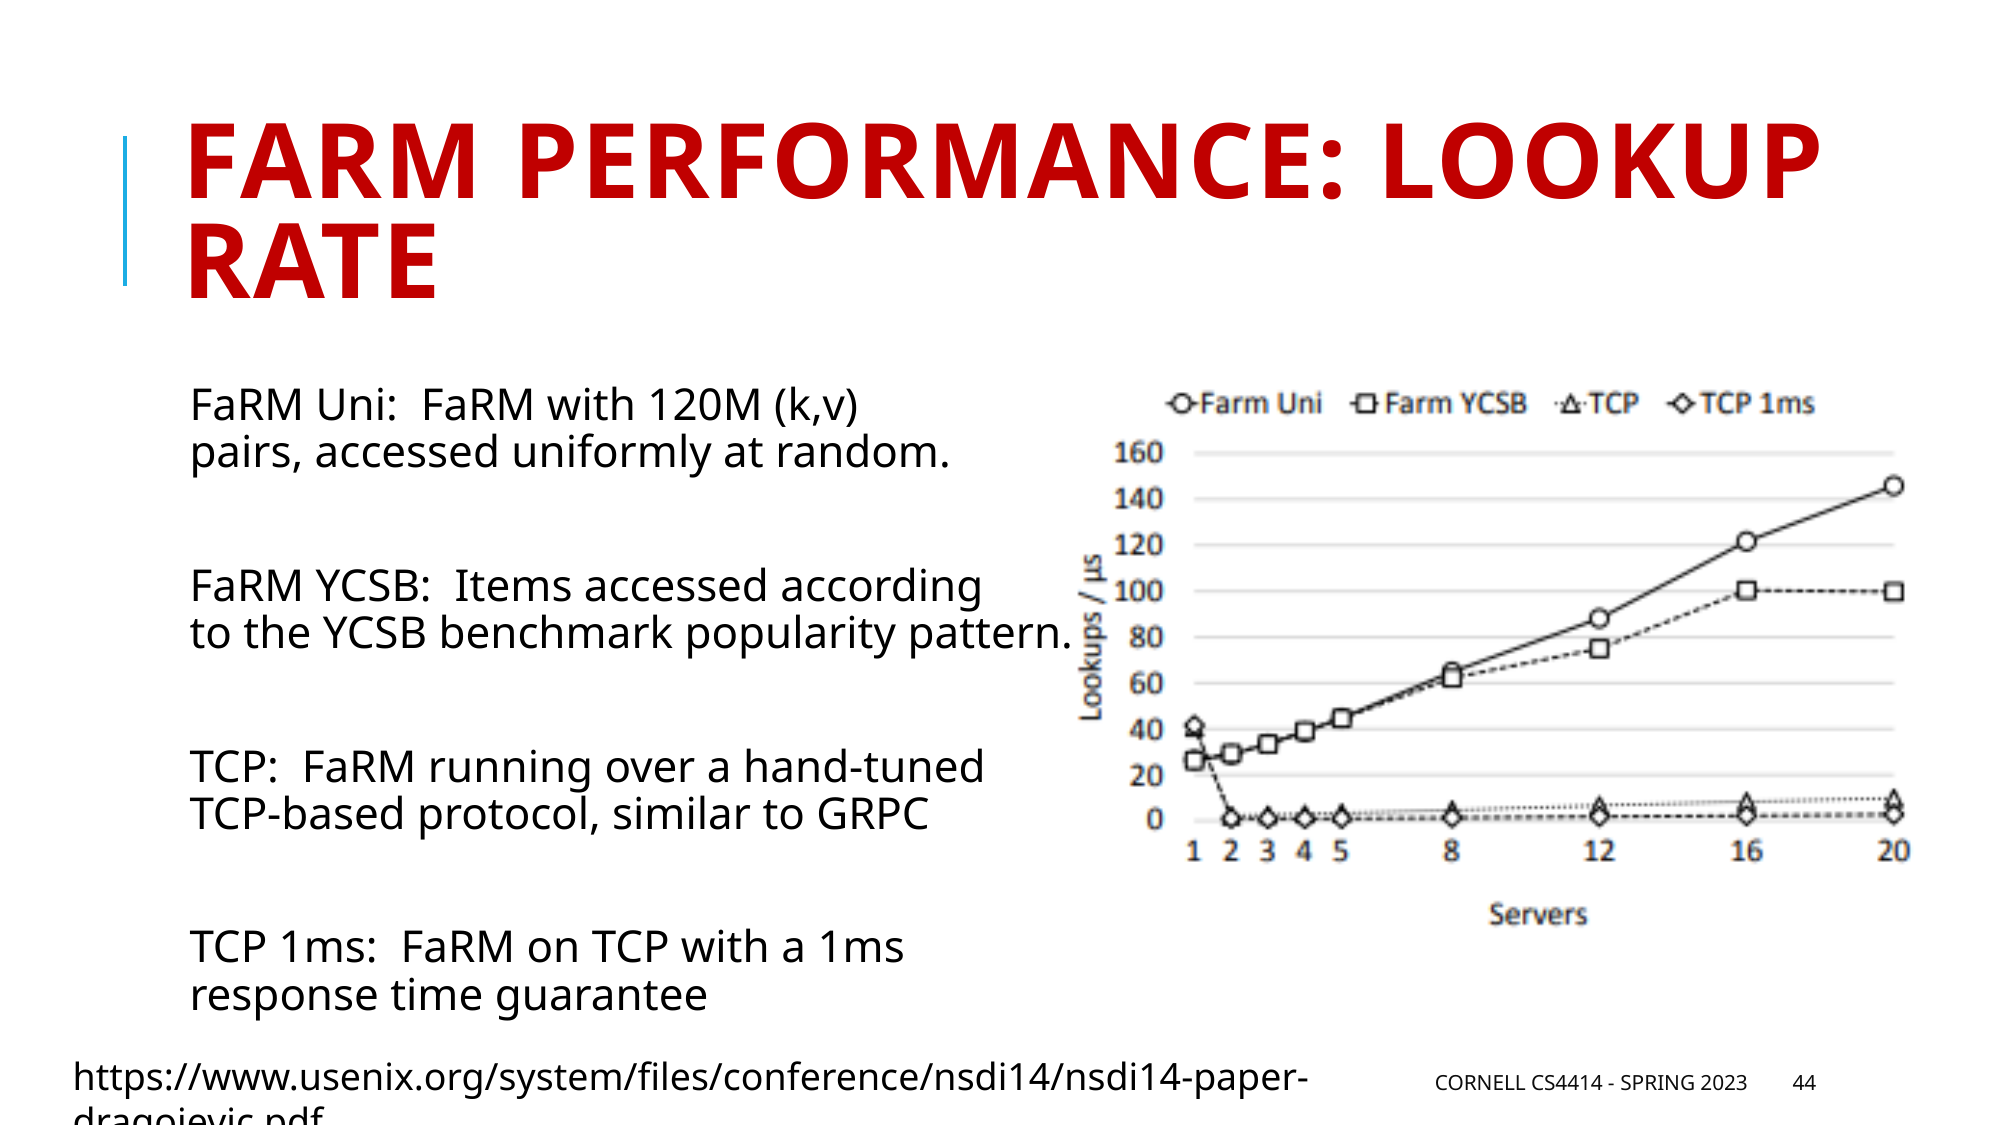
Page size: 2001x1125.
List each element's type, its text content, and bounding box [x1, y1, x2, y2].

slide_number 44 [1777, 1061, 1938, 1107]
list FaRM Uni: FaRM with 120M (k,v) pairs, accessed uniformly at random. FaRM YCSB: Items accessed according to the YCSB benchmark popularity pattern. TCP: FaRM running over a hand-tuned TCP-based protocol, similar to GRPC TCP 1ms: FaRM on TCP with a 1ms response time guarantee [168, 375, 1914, 1035]
text_box https://www.usenix.org/system/files/conference/nsdi14/nsdi14-paper-dragojevic.pdf [57, 1045, 1453, 1125]
title FaRM Performance: Lookup rate [168, 96, 1914, 342]
footer Cornell CS4414 - Spring 2023 [1453, 1061, 1763, 1107]
picture [889, 343, 1978, 964]
